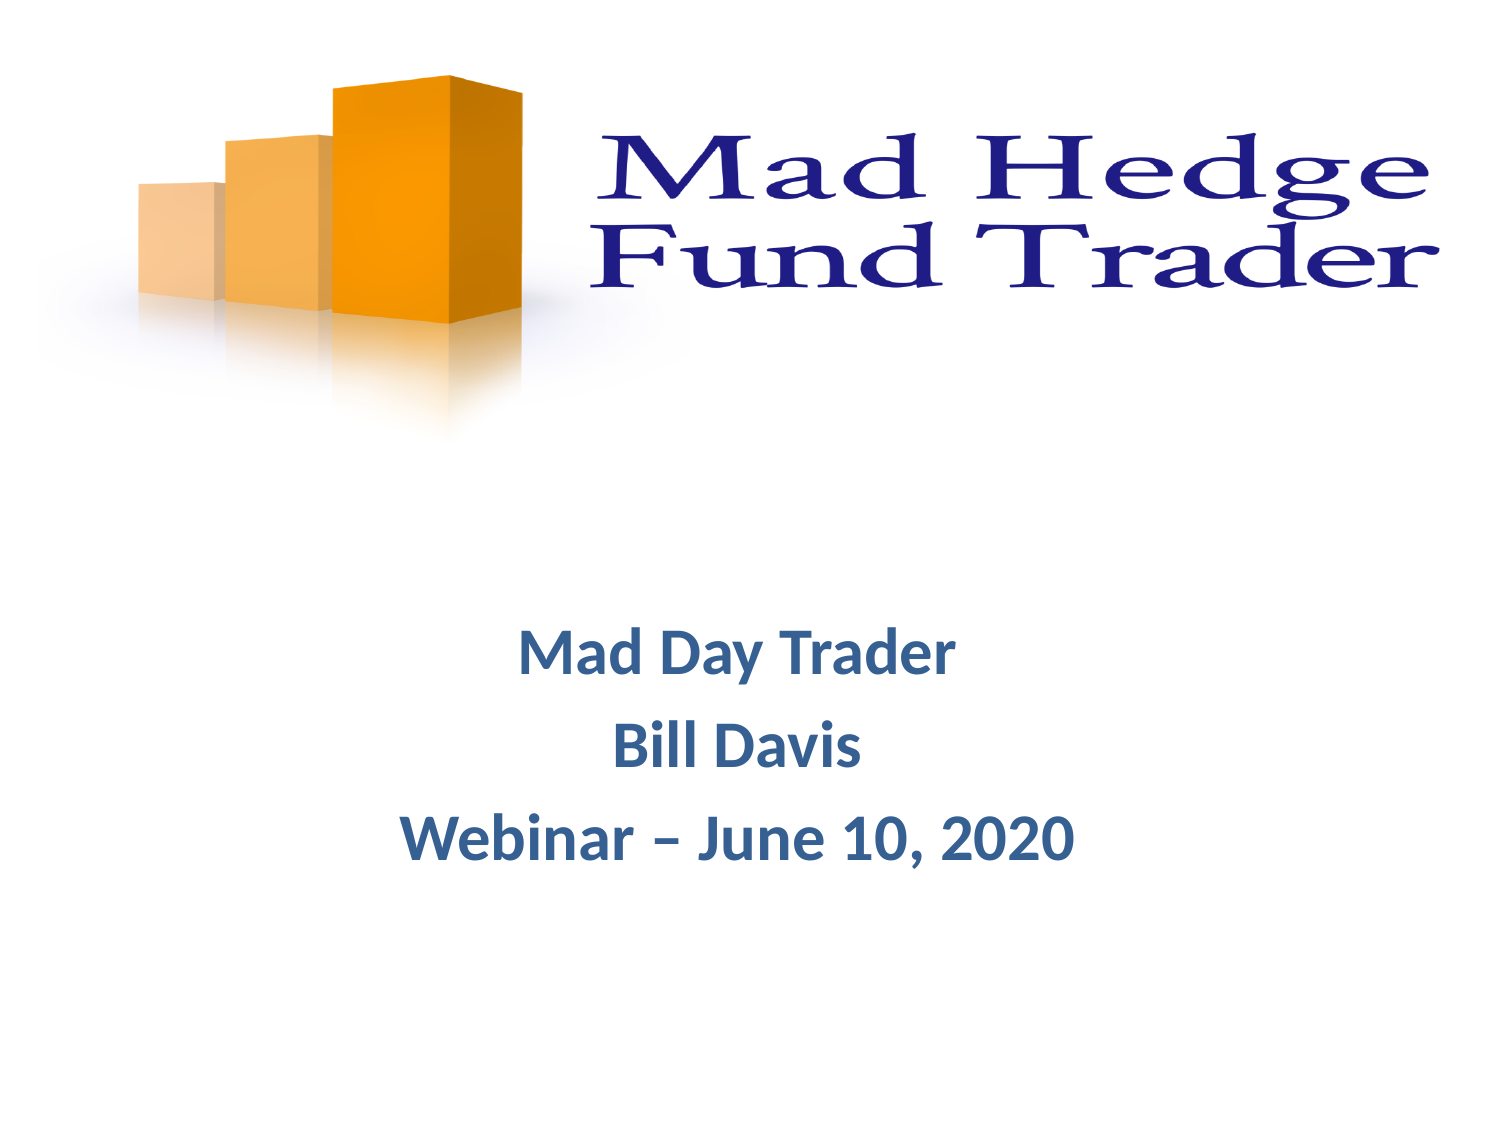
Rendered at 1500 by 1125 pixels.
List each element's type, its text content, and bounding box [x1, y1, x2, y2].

subtitle Mad Day Trader Bill Davis Webinar – June 10, 2020 [62, 600, 1413, 1063]
picture [38, 37, 1463, 451]
